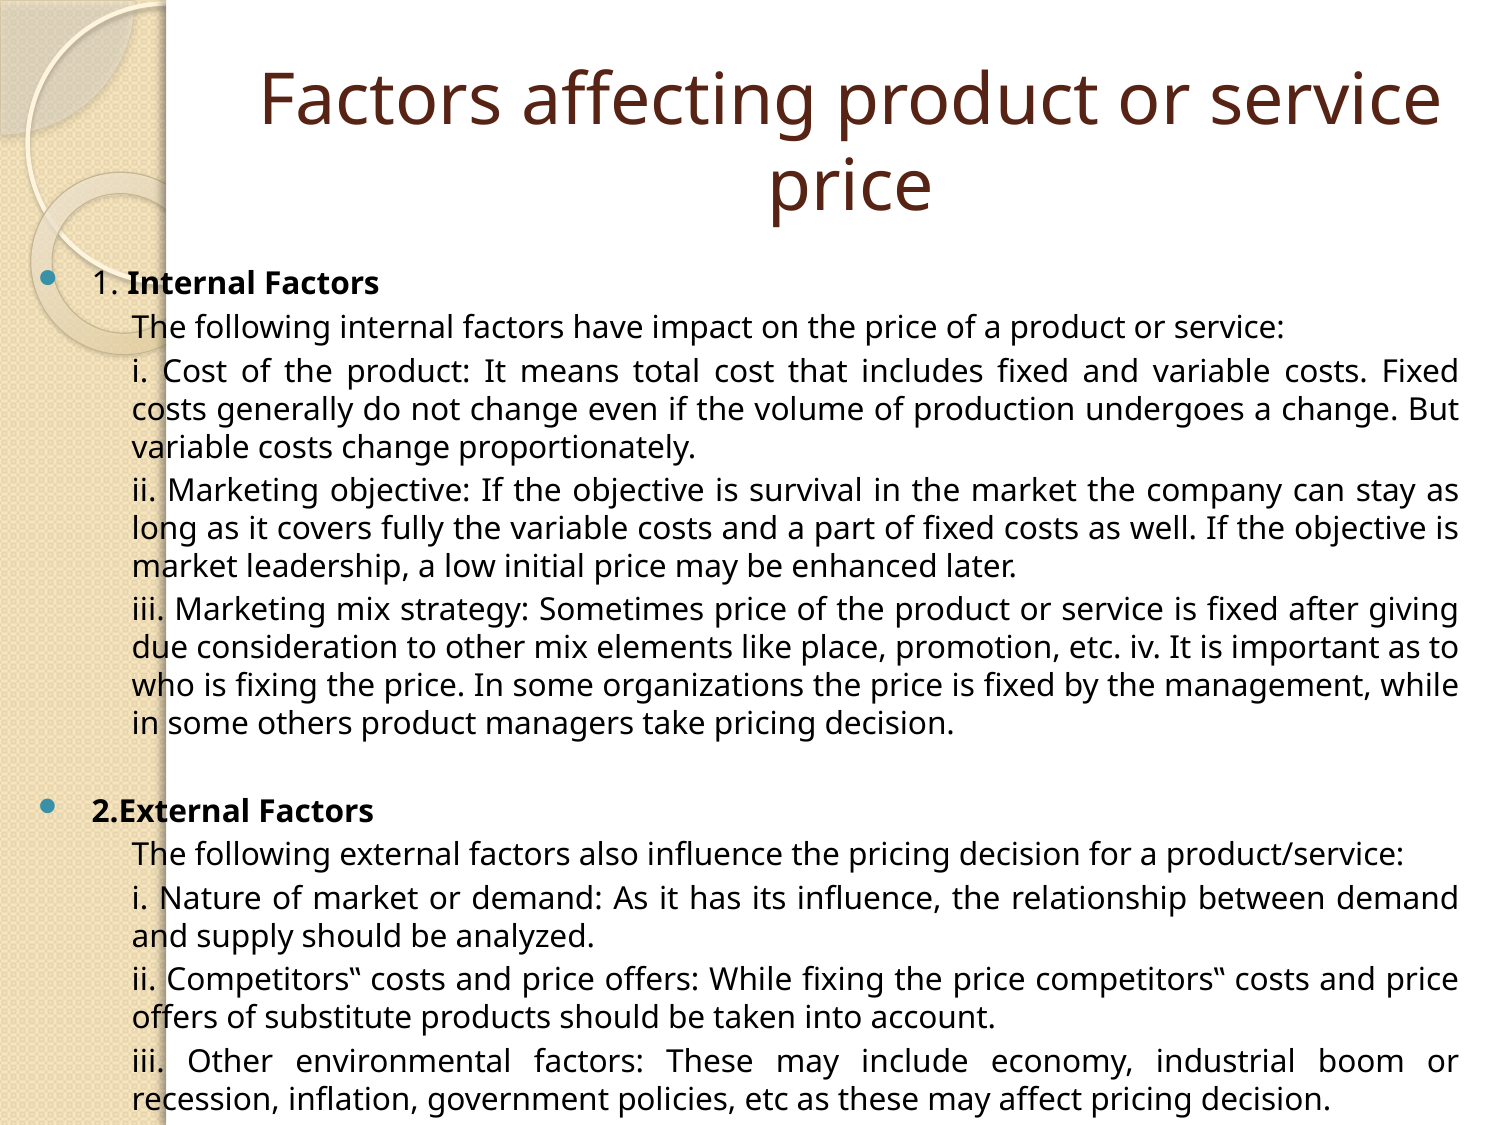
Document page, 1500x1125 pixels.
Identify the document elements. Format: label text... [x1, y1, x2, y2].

list 1. Internal Factors The following internal factors have impact on the price of a product or service: i. Cost of the product: It means total cost that includes fixed and variable costs. Fixed costs generally do not change even if the volume of production undergoes a change. But variable costs change proportionately. ii. Marketing objective: If the objective is survival in the market the company can stay as long as it covers fully the variable costs and a part of fixed costs as well. If the objective is market leadership, a low initial price may be enhanced later. iii. Marketing mix strategy: Sometimes price of the product or service is fixed after giving due consideration to other mix elements like place, promotion, etc. iv. It is important as to who is fixing the price. In some organizations the price is fixed by the management, while in some others product managers take pricing decision. 2.External Factors The following external factors also influence the pricing decision for a product/service: i. Nature of market or demand: As it has its influence, the relationship between demand and supply should be analyzed. ii. Competitors‟ costs and price offers: While fixing the price competitors‟ costs and price offers of substitute products should be taken into account. iii. Other environmental factors: These may include economy, industrial boom or recession, inflation, government policies, etc as these may affect pricing decision. [23, 254, 1475, 1125]
title Factors affecting product or service price [235, 45, 1466, 233]
